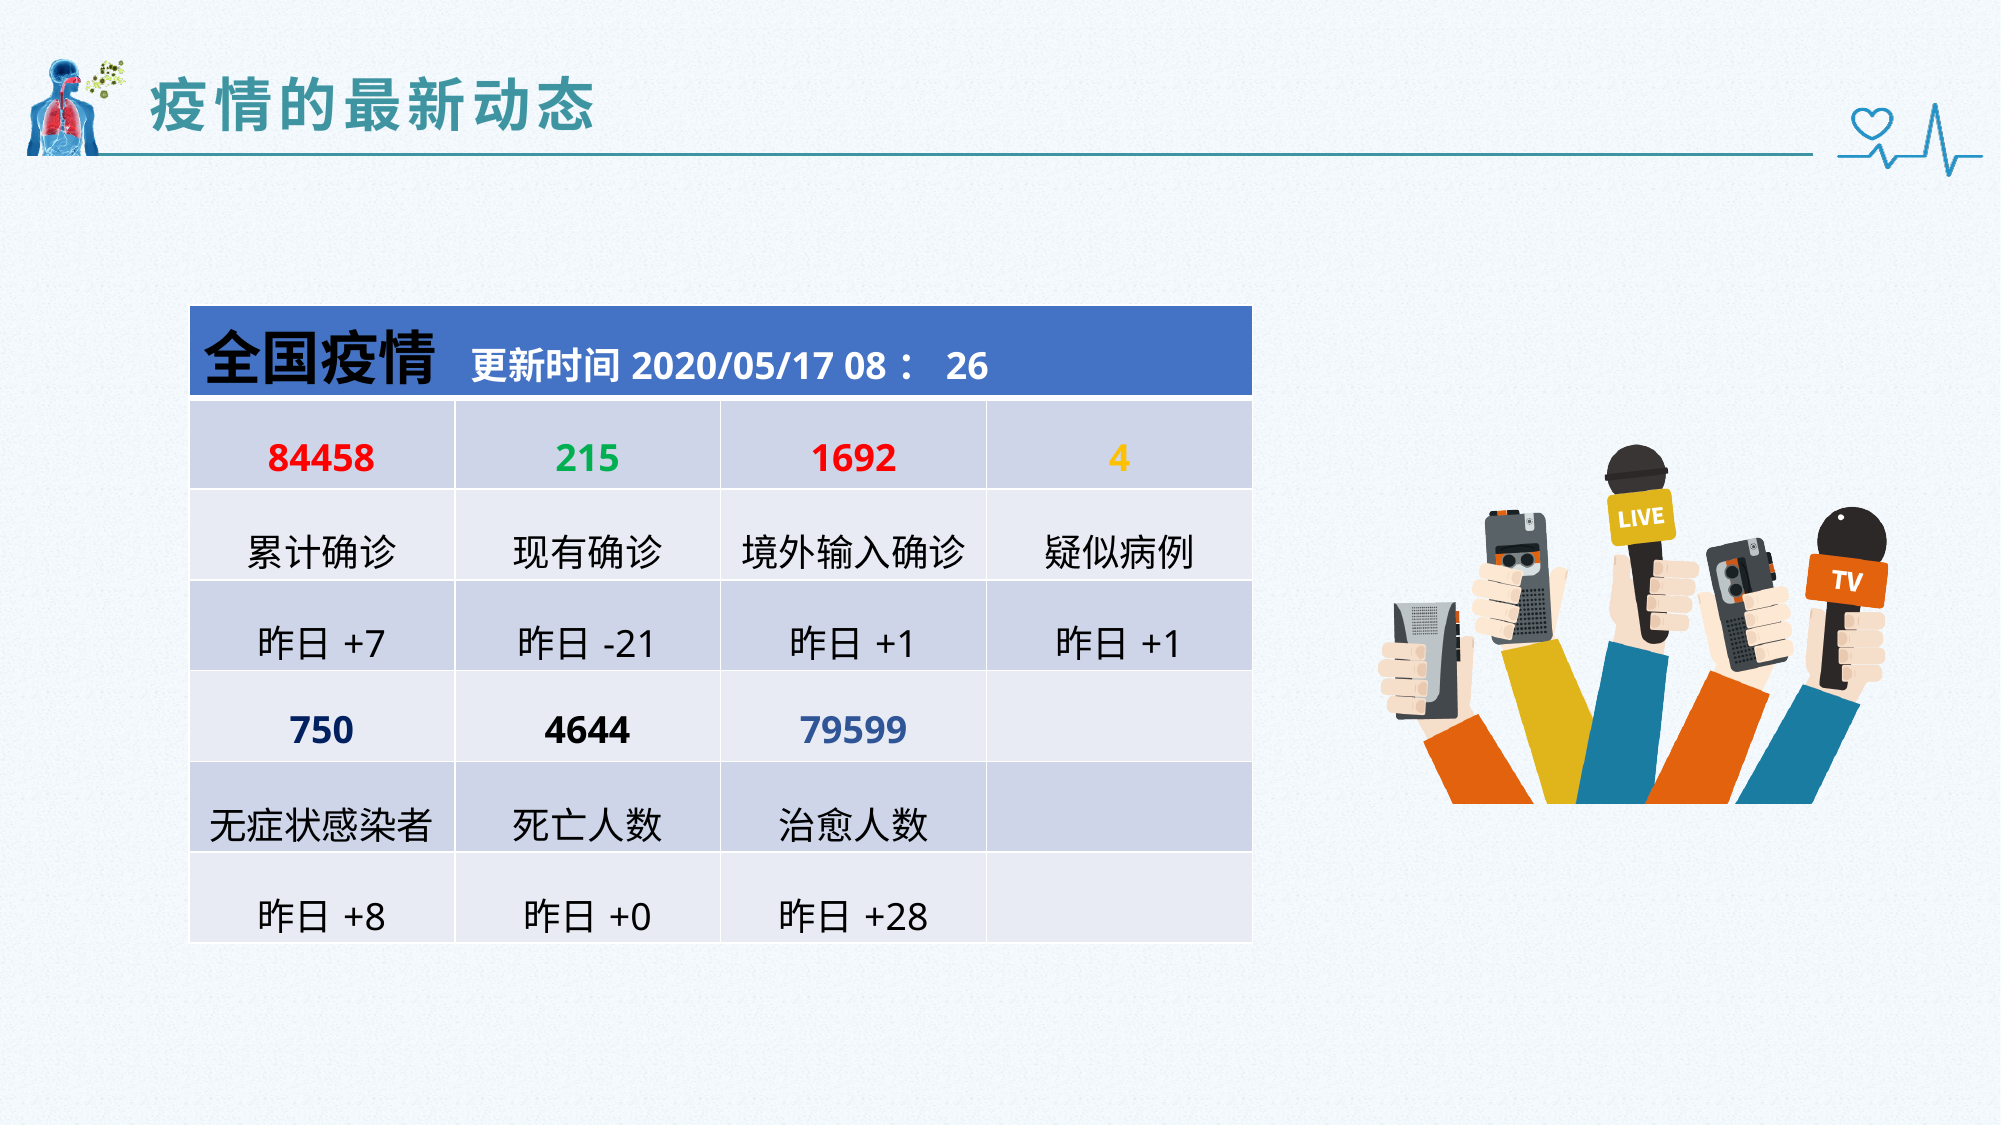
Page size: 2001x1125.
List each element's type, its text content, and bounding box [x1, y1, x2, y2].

table_cell 昨日+0 [456, 853, 720, 942]
table_cell 死亡人数 [456, 762, 720, 851]
table_cell [987, 671, 1252, 761]
picture [1837, 103, 1997, 198]
table_cell 215 [456, 401, 720, 488]
table_cell 1692 [721, 401, 986, 488]
table_cell 昨日-21 [456, 581, 720, 670]
table_header 全国疫情 更新时间2020/05/17 08：26 [190, 306, 1252, 395]
table_cell 累计确诊 [190, 490, 454, 579]
table_cell 79599 [721, 671, 986, 761]
table_cell 750 [190, 671, 454, 761]
table_cell 昨日+8 [190, 853, 454, 942]
table_cell 无症状感染者 [190, 762, 454, 851]
table_cell [987, 762, 1252, 851]
table_cell 治愈人数 [721, 762, 986, 851]
table_cell [987, 853, 1252, 942]
table_cell 4 [987, 401, 1252, 488]
table_cell 84458 [190, 401, 454, 488]
text_box 疫情的最新动态 [135, 60, 1117, 146]
picture [1377, 444, 1889, 804]
table_cell 境外输入确诊 [721, 490, 986, 579]
table_cell 昨日+7 [190, 581, 454, 670]
table_cell 疑似病例 [987, 490, 1252, 579]
picture [11, 43, 134, 163]
table_cell 现有确诊 [456, 490, 720, 579]
table_cell 4644 [456, 671, 720, 761]
table_cell 昨日+28 [721, 853, 986, 942]
table_cell 昨日+1 [721, 581, 986, 670]
table_cell 昨日+1 [987, 581, 1252, 670]
